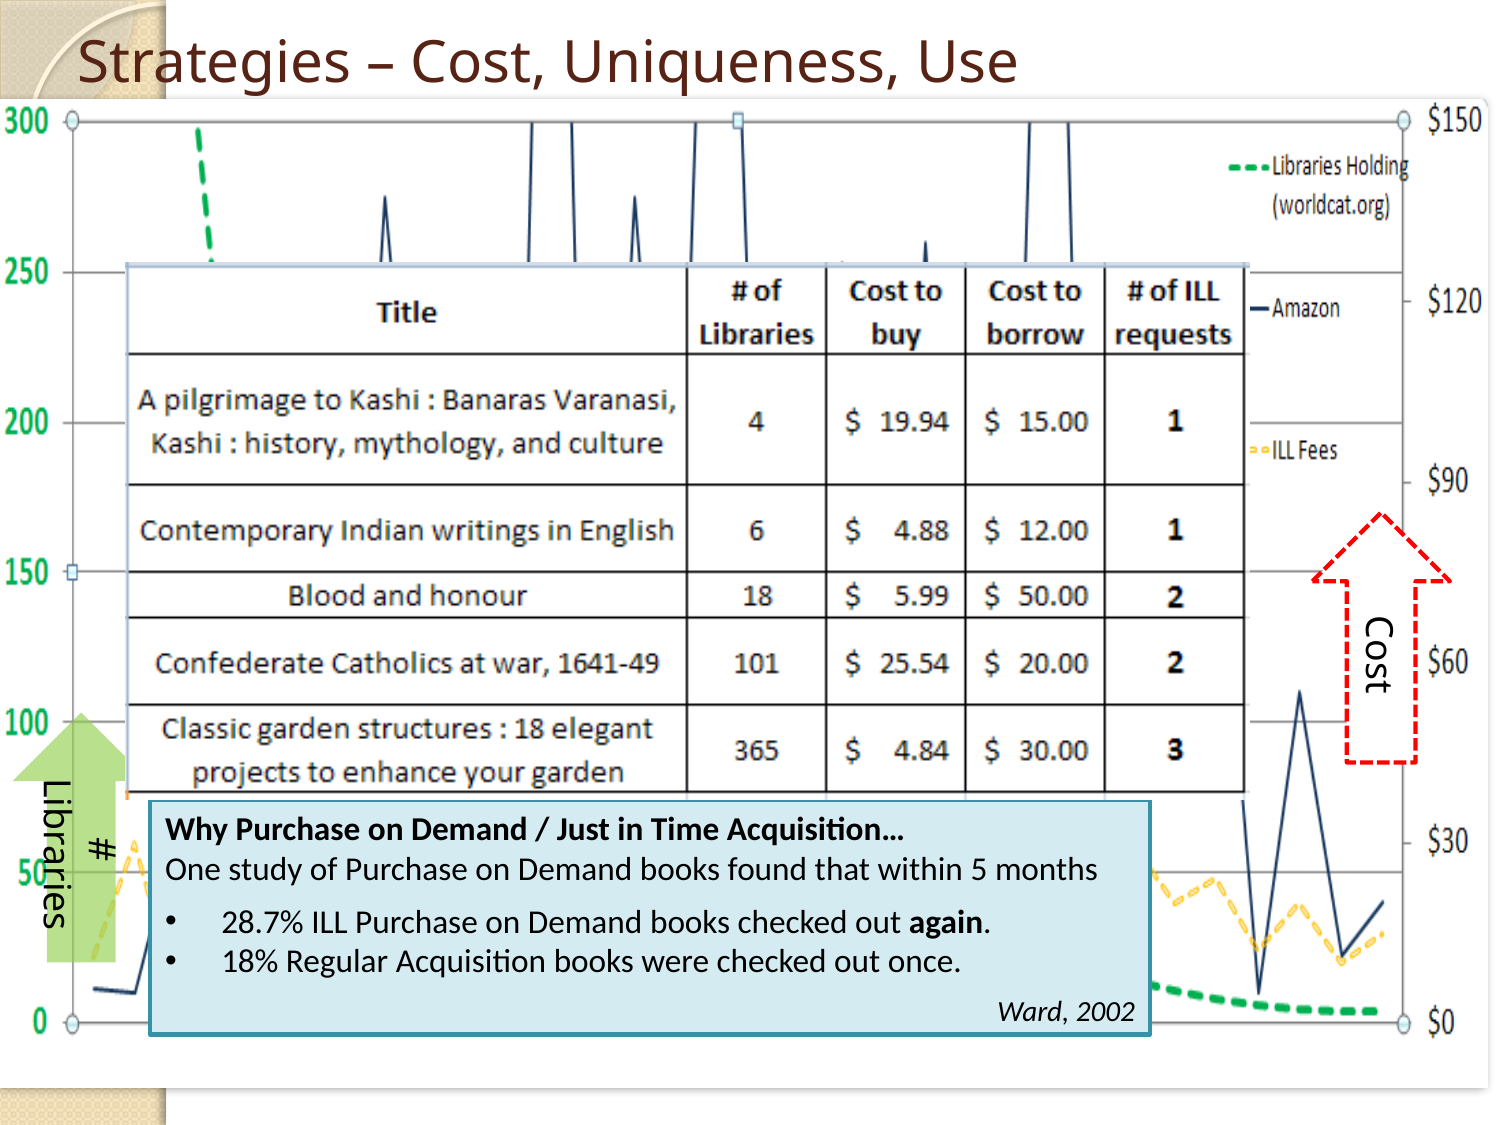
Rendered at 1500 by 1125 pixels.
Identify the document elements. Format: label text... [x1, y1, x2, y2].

picture [0, 99, 1488, 1088]
title Strategies – Cost, Uniqueness, Use [62, 0, 1413, 94]
